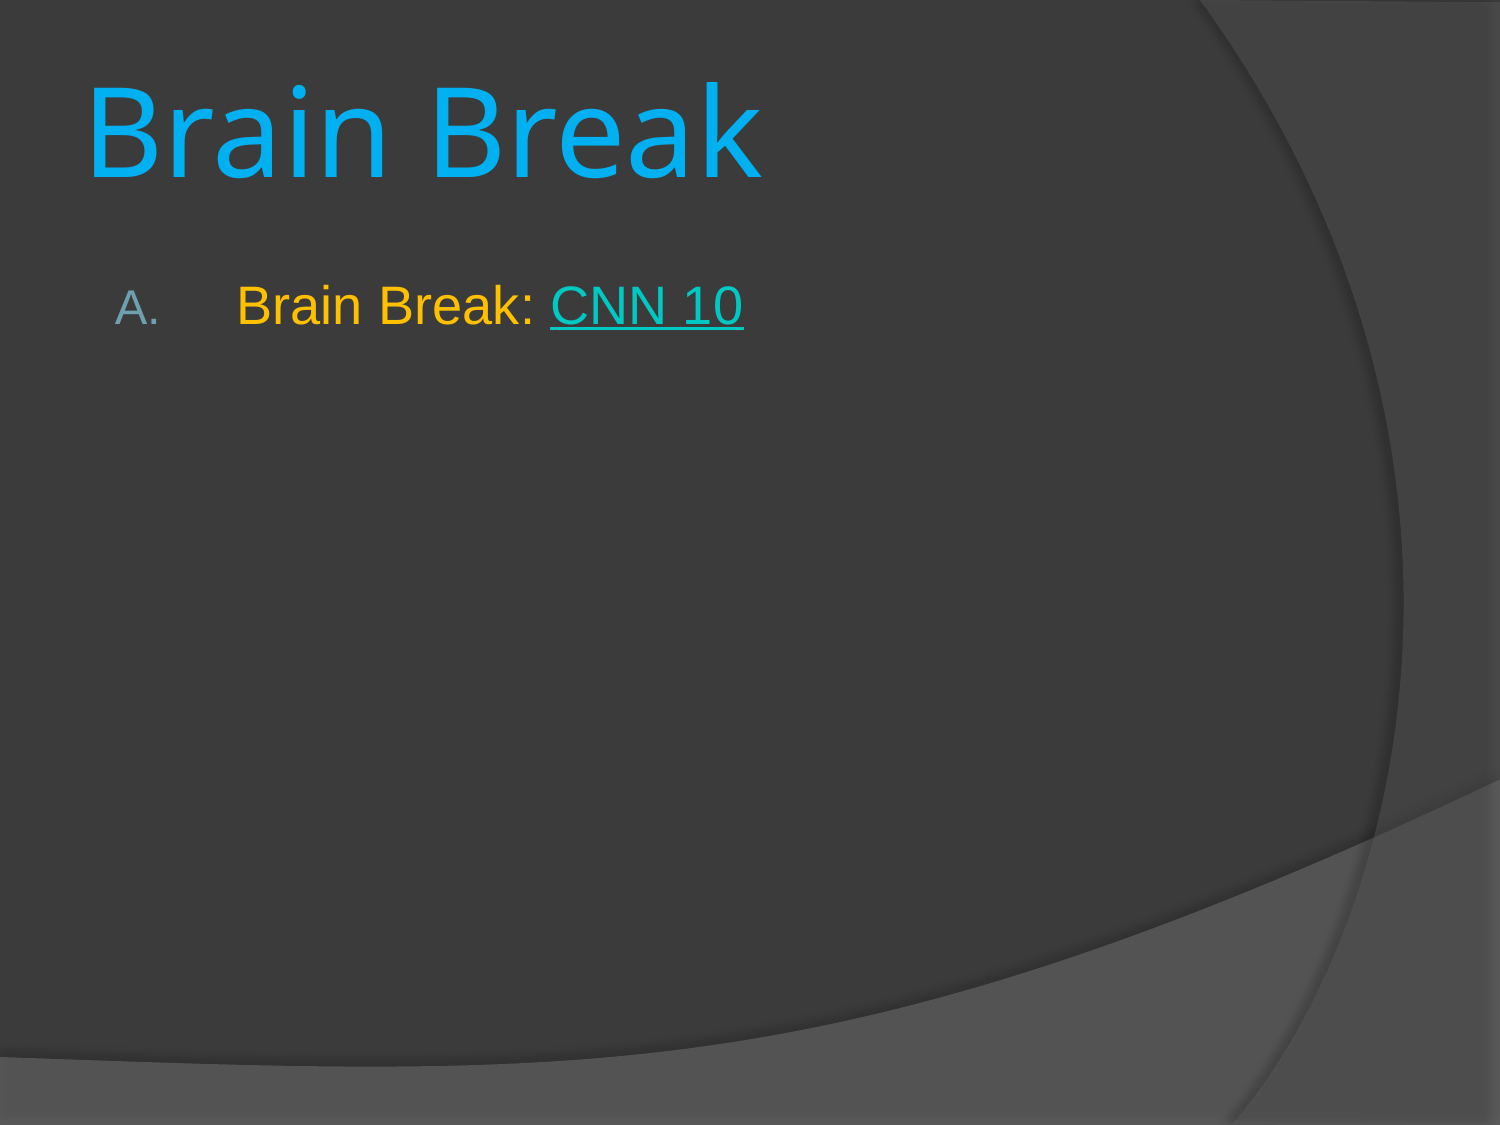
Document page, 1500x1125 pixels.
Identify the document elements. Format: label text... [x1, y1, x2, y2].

title Brain Break [75, 37, 1300, 218]
list Brain Break: CNN 10 [50, 262, 1413, 1125]
